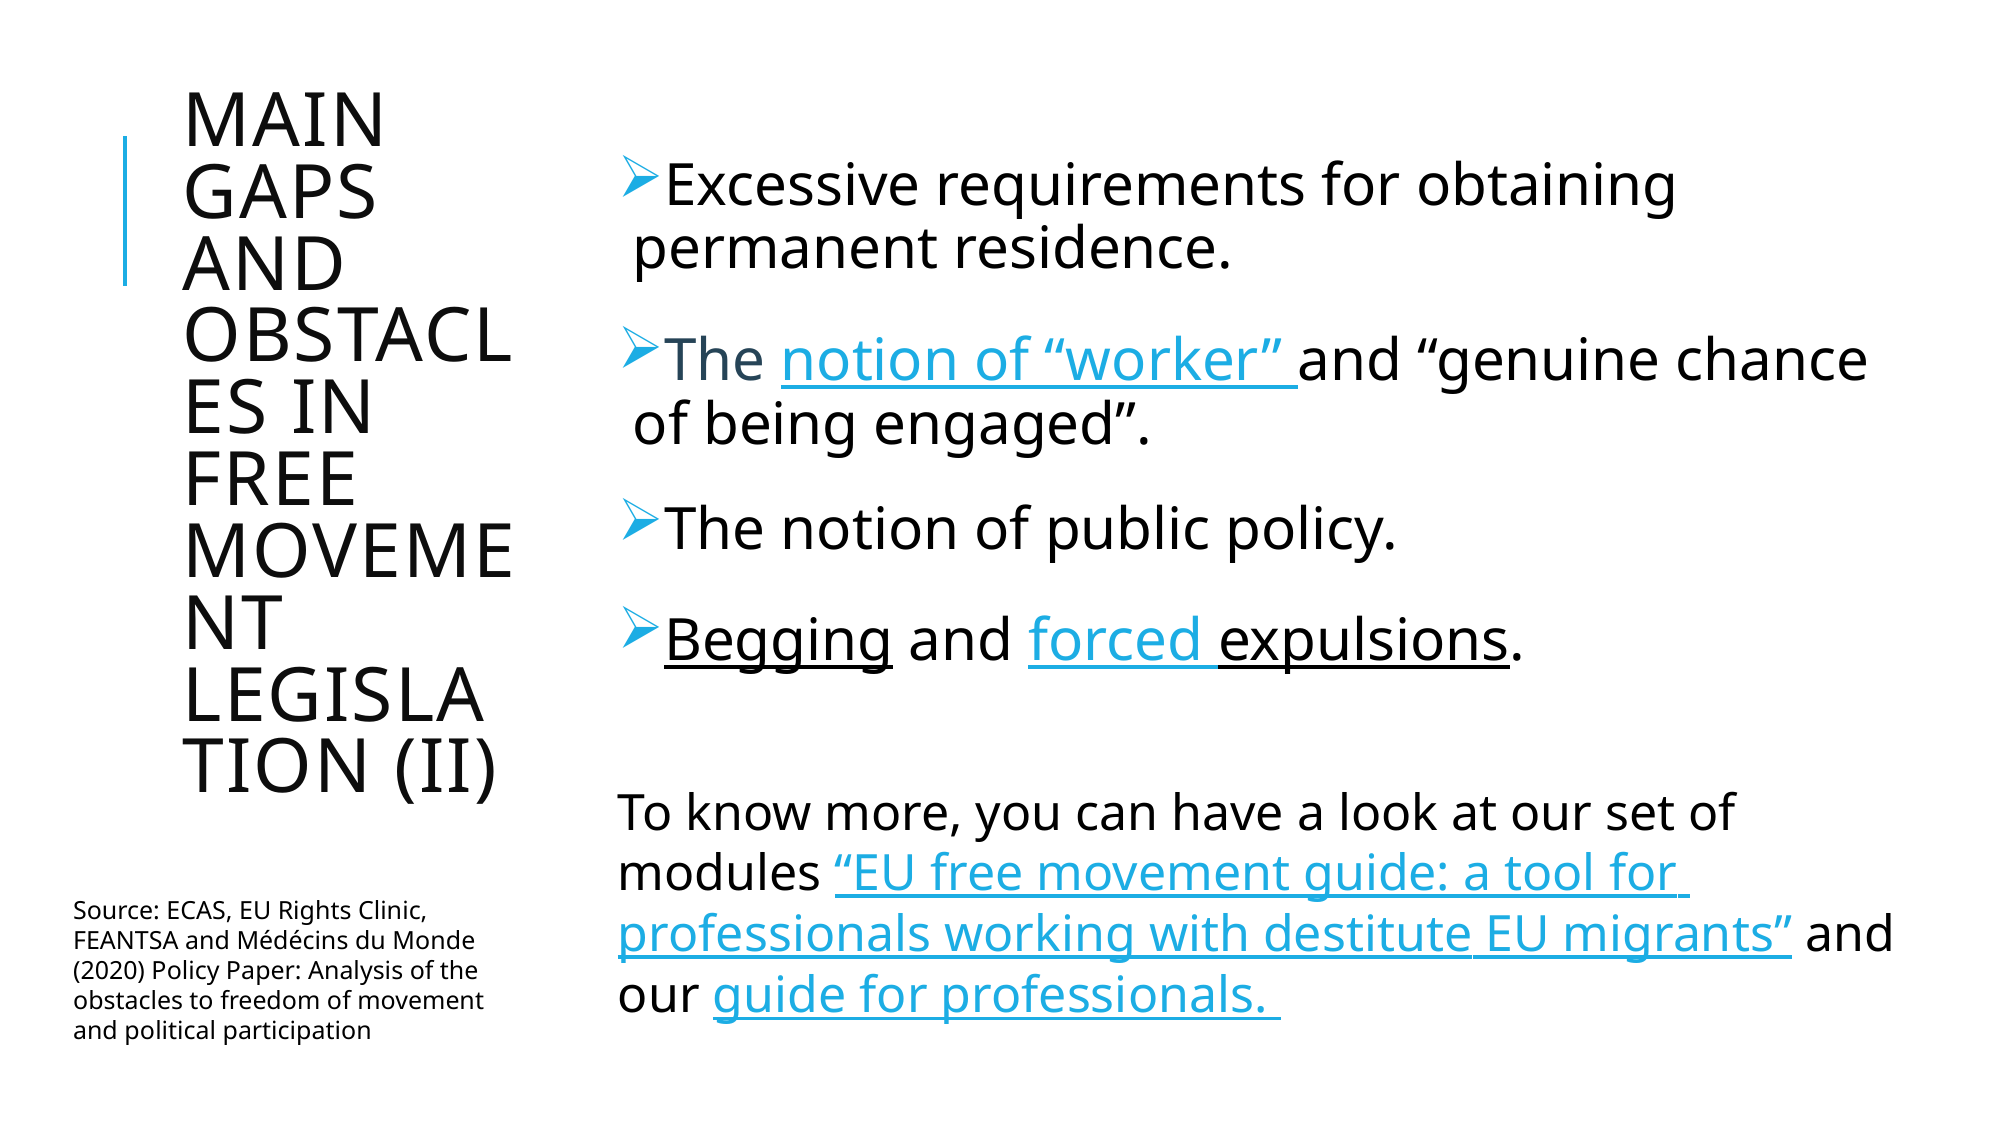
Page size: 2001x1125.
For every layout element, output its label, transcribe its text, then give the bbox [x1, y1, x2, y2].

title Main gaps and obstacles in free movement legislation (II) [168, 77, 536, 819]
text_box Source: ECAS, EU Rights Clinic, FEANTSA and Médécins du Monde (2020) Policy Paper: Analysis of the obstacles to freedom of movement and political participation [58, 887, 536, 1052]
list Excessive requirements for obtaining permanent residence. The notion of “worker” and “genuine chance of being engaged”. The notion of public policy. Begging and forced expulsions. To know more, you can have a look at our set of modules “EU free movement guide: a tool for professionals working with destitute EU migrants” and our guide for professionals. [610, 148, 1942, 1108]
